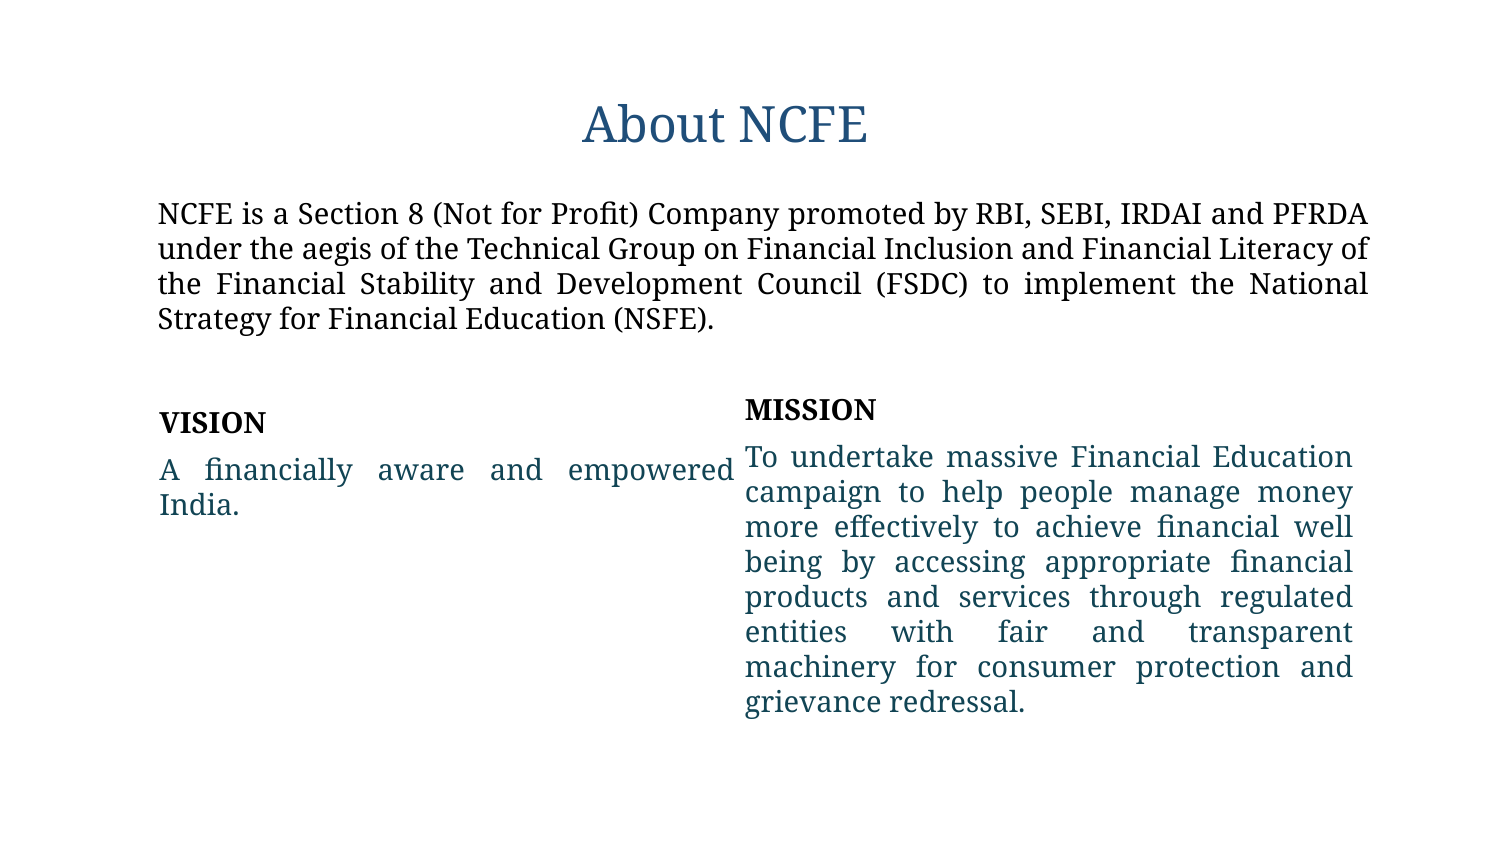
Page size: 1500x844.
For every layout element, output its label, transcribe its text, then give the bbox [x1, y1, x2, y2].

title About NCFE [54, 61, 1397, 192]
text_box NCFE is a Section 8 (Not for Profit) Company promoted by RBI, SEBI, IRDAI and PFRDA under the aegis of the Technical Group on Financial Inclusion and Financial Literacy of the Financial Stability and Development Council (FSDC) to implement the National Strategy for Financial Education (NSFE). [142, 187, 1385, 377]
text_box VISION A financially aware and empowered India. [144, 396, 730, 563]
list [103, 191, 1437, 746]
text_box MISSION To undertake massive Financial Education campaign to help people manage money more effectively to achieve financial well being by accessing appropriate financial products and services through regulated entities with fair and transparent machinery for consumer protection and grievance redressal. [730, 377, 1369, 691]
